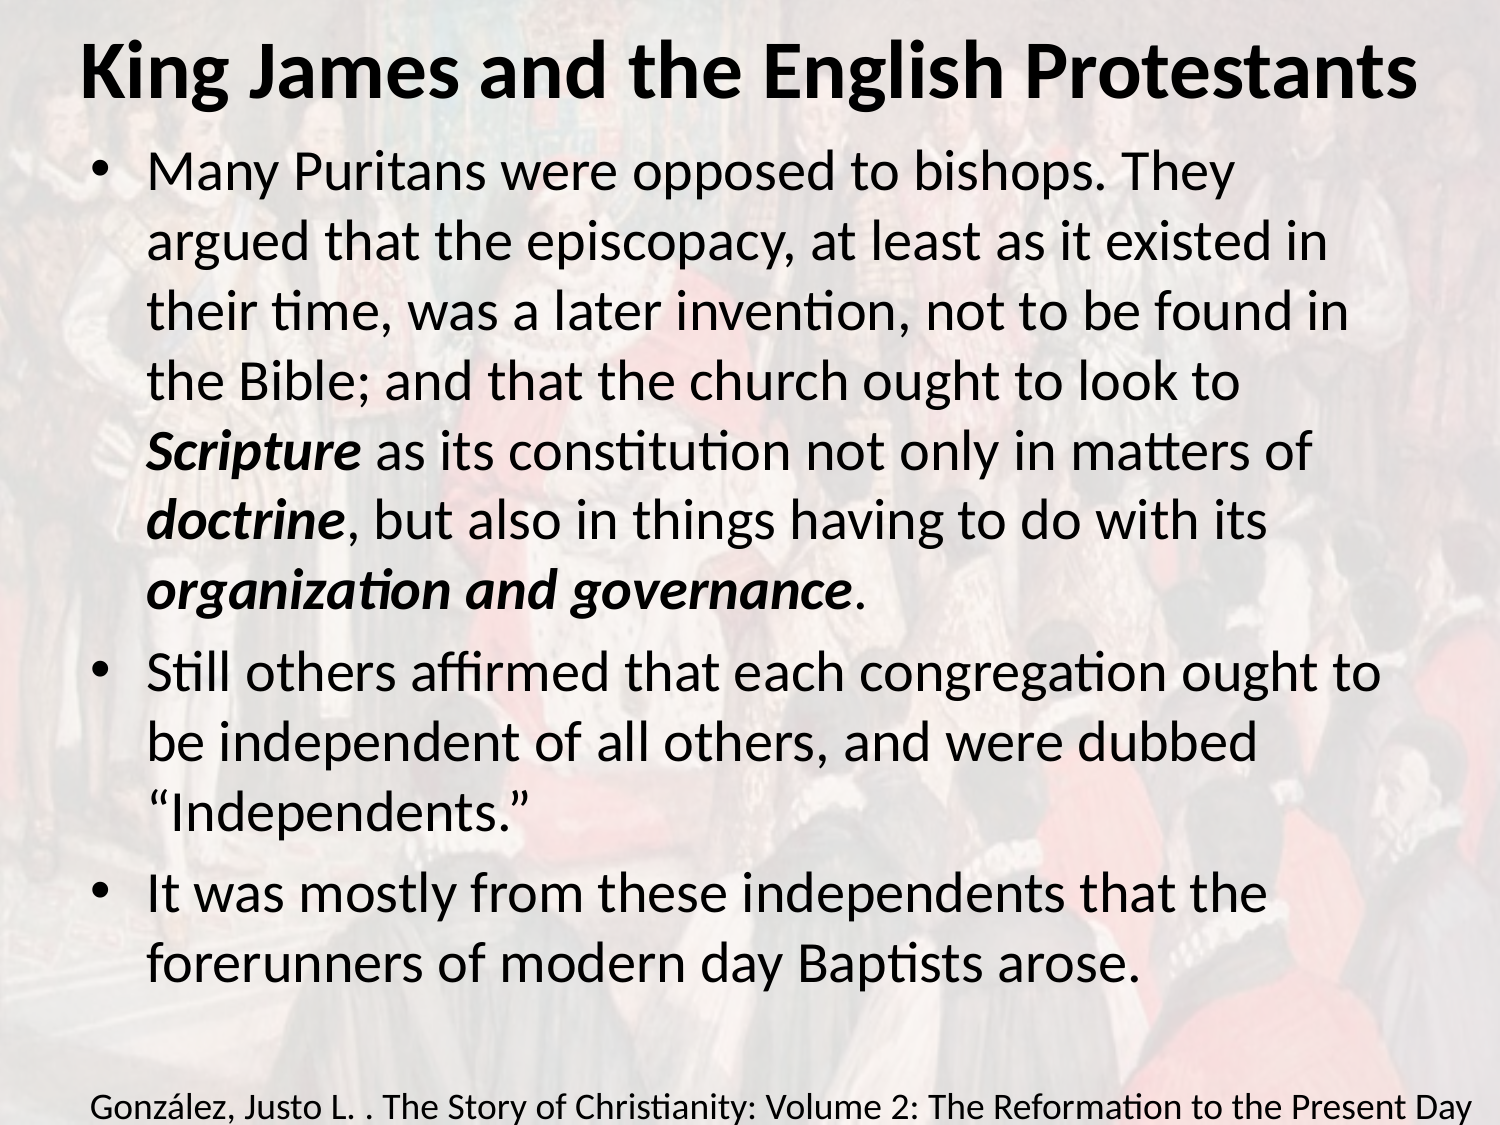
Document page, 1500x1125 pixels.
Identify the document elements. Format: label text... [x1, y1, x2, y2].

title King James and the English Protestants [0, 4, 1500, 125]
list Many Puritans were opposed to bishops. They argued that the episcopacy, at least as it existed in their time, was a later invention, not to be found in the Bible; and that the church ought to look to Scripture as its constitution not only in matters of doctrine, but also in things having to do with its organization and governance. Still others affirmed that each congregation ought to be independent of all others, and were dubbed “Independents.” It was mostly from these independents that the forerunners of modern day Baptists arose. [75, 125, 1425, 1074]
text_box González, Justo L. . The Story of Christianity: Volume 2: The Reformation to the Present Day [74, 1074, 1500, 1125]
